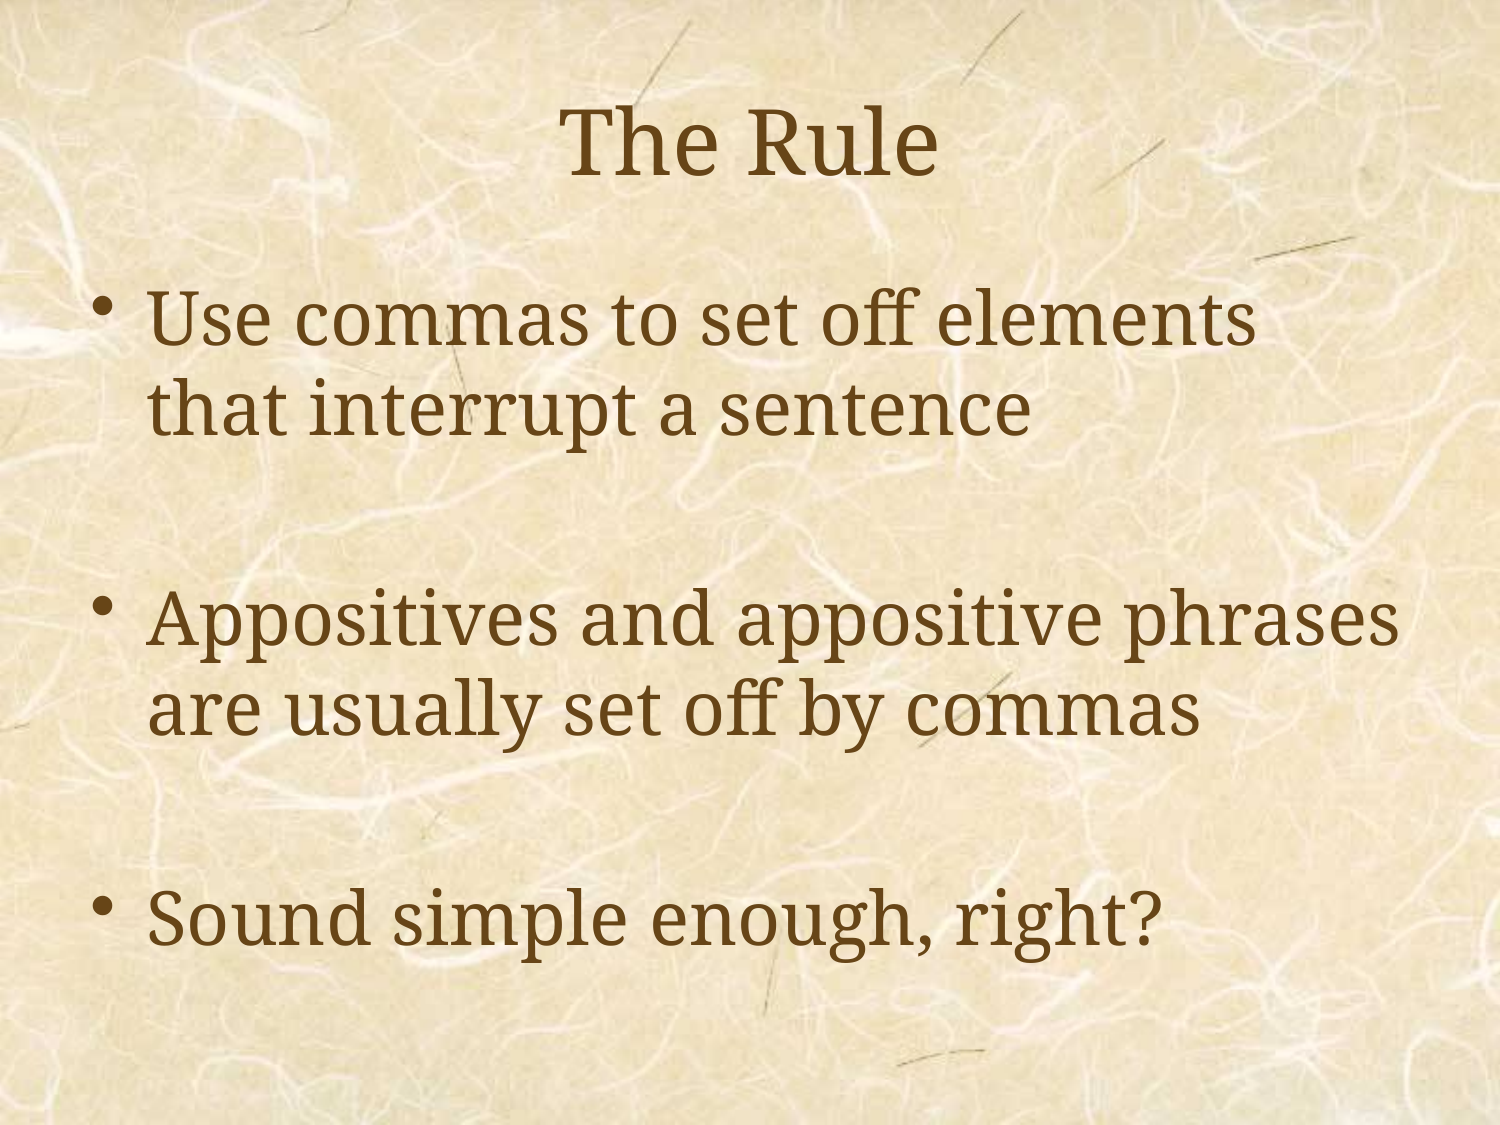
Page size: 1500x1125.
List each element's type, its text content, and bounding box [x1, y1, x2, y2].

title The Rule [75, 45, 1425, 233]
list Use commas to set off elements that interrupt a sentence Appositives and appositive phrases are usually set off by commas Sound simple enough, right? [75, 262, 1425, 1005]
picture [0, 0, 1500, 1125]
